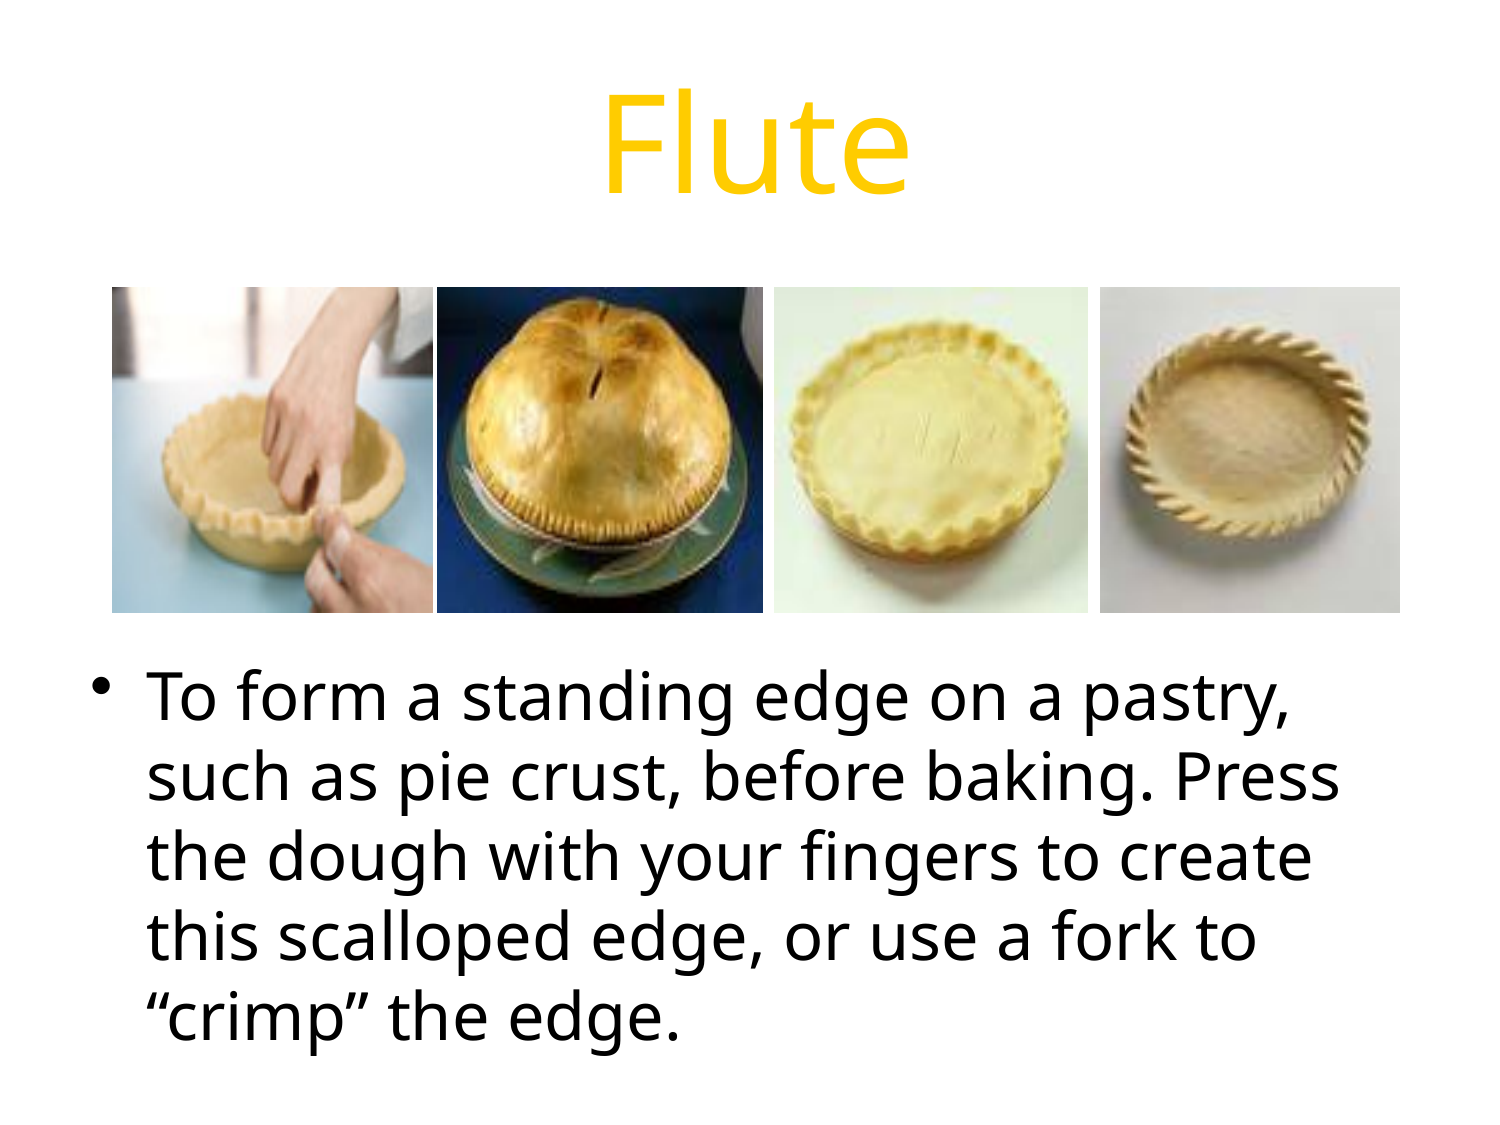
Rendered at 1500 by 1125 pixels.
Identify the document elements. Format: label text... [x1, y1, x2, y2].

picture [1099, 287, 1400, 613]
picture [112, 287, 433, 613]
list To form a standing edge on a pastry, such as pie crust, before baking. Press the dough with your fingers to create this scalloped edge, or use a fork to “crimp” the edge. [75, 646, 1425, 1005]
picture [774, 287, 1088, 613]
picture [437, 287, 763, 613]
title Flute [75, 45, 1425, 233]
